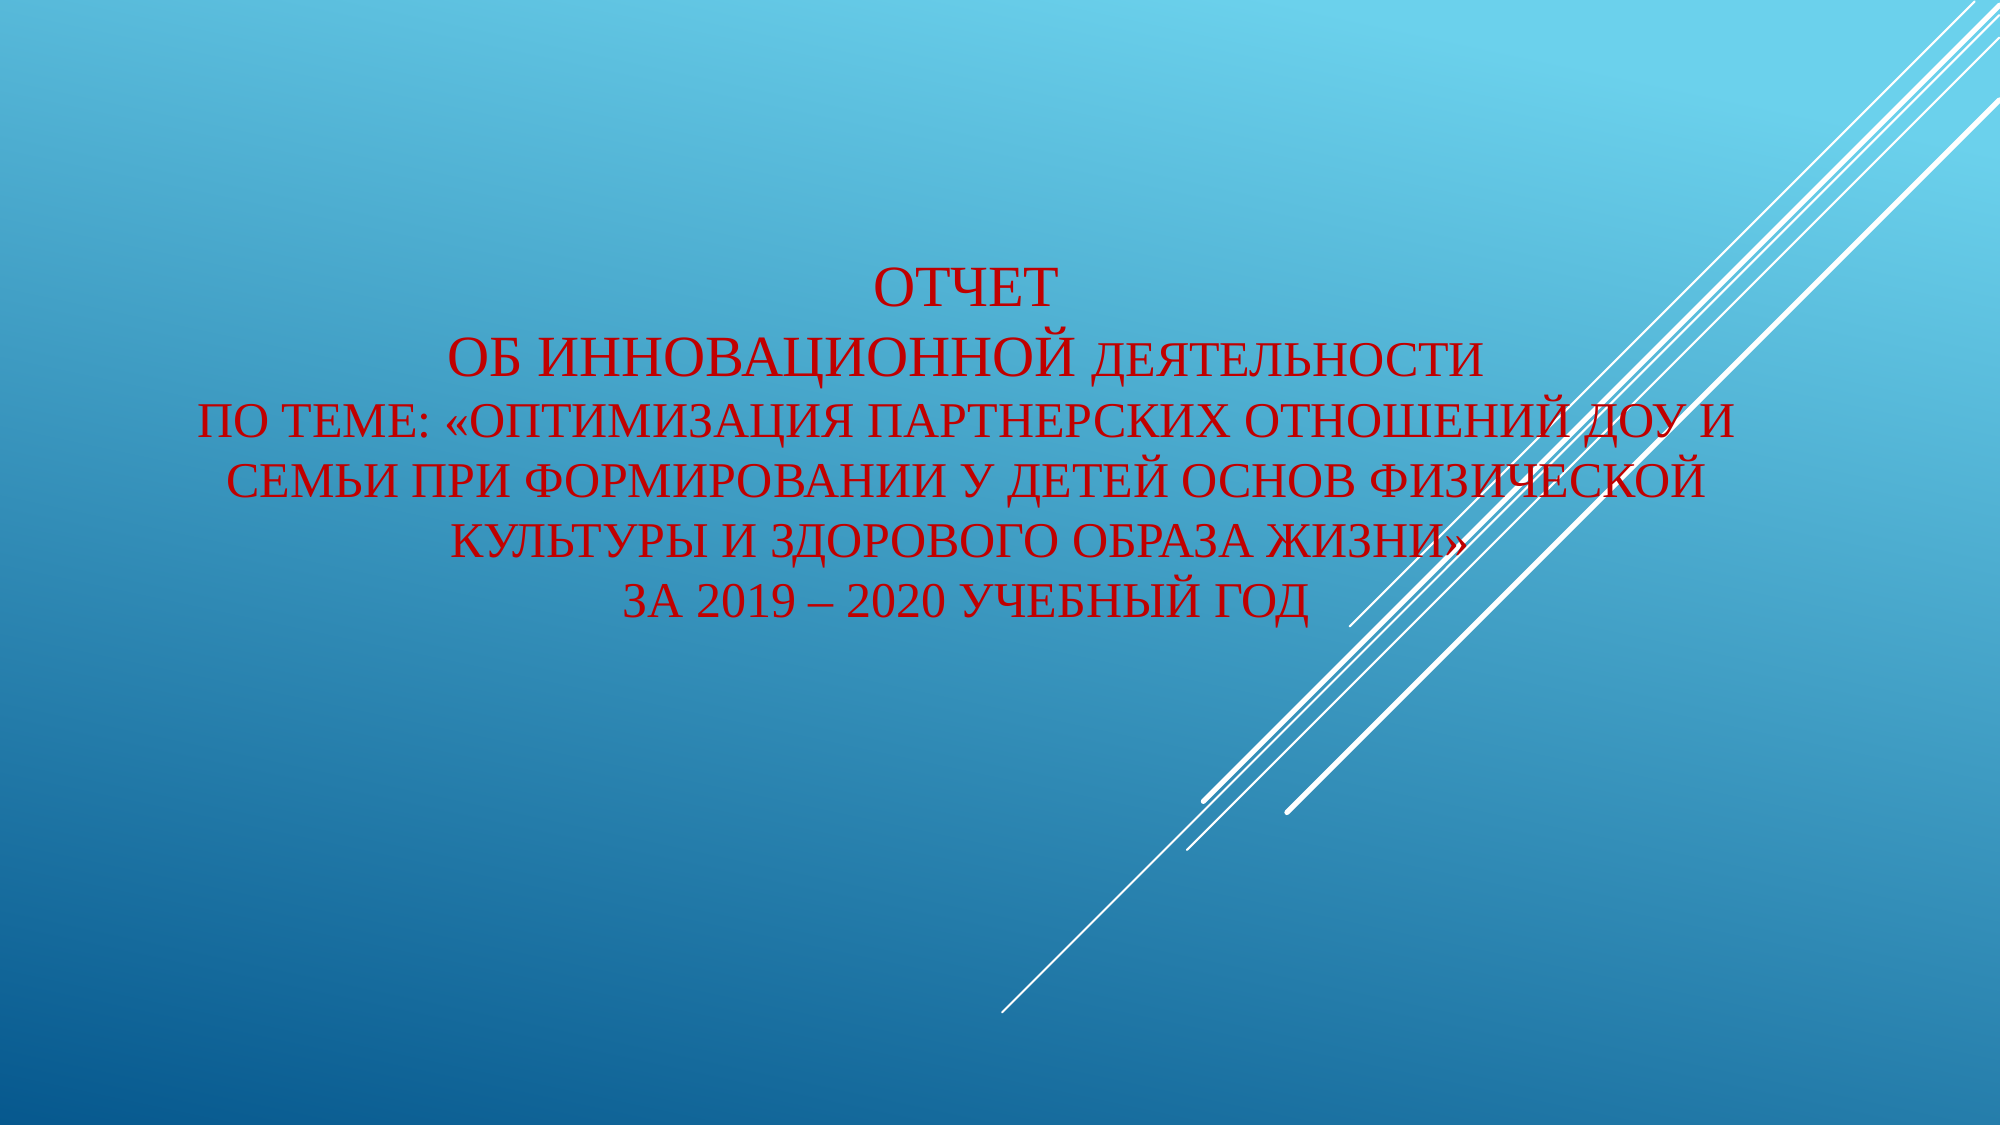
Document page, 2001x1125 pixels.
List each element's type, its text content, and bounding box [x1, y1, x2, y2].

title Отчет об инновационной деятельности по теме: «Оптимизация партнерских отношений ДОУ и семьи при формировании у детей основ физической культуры и здорового образа жизни» за 2019 – 2020 учебный год [150, 112, 1783, 875]
